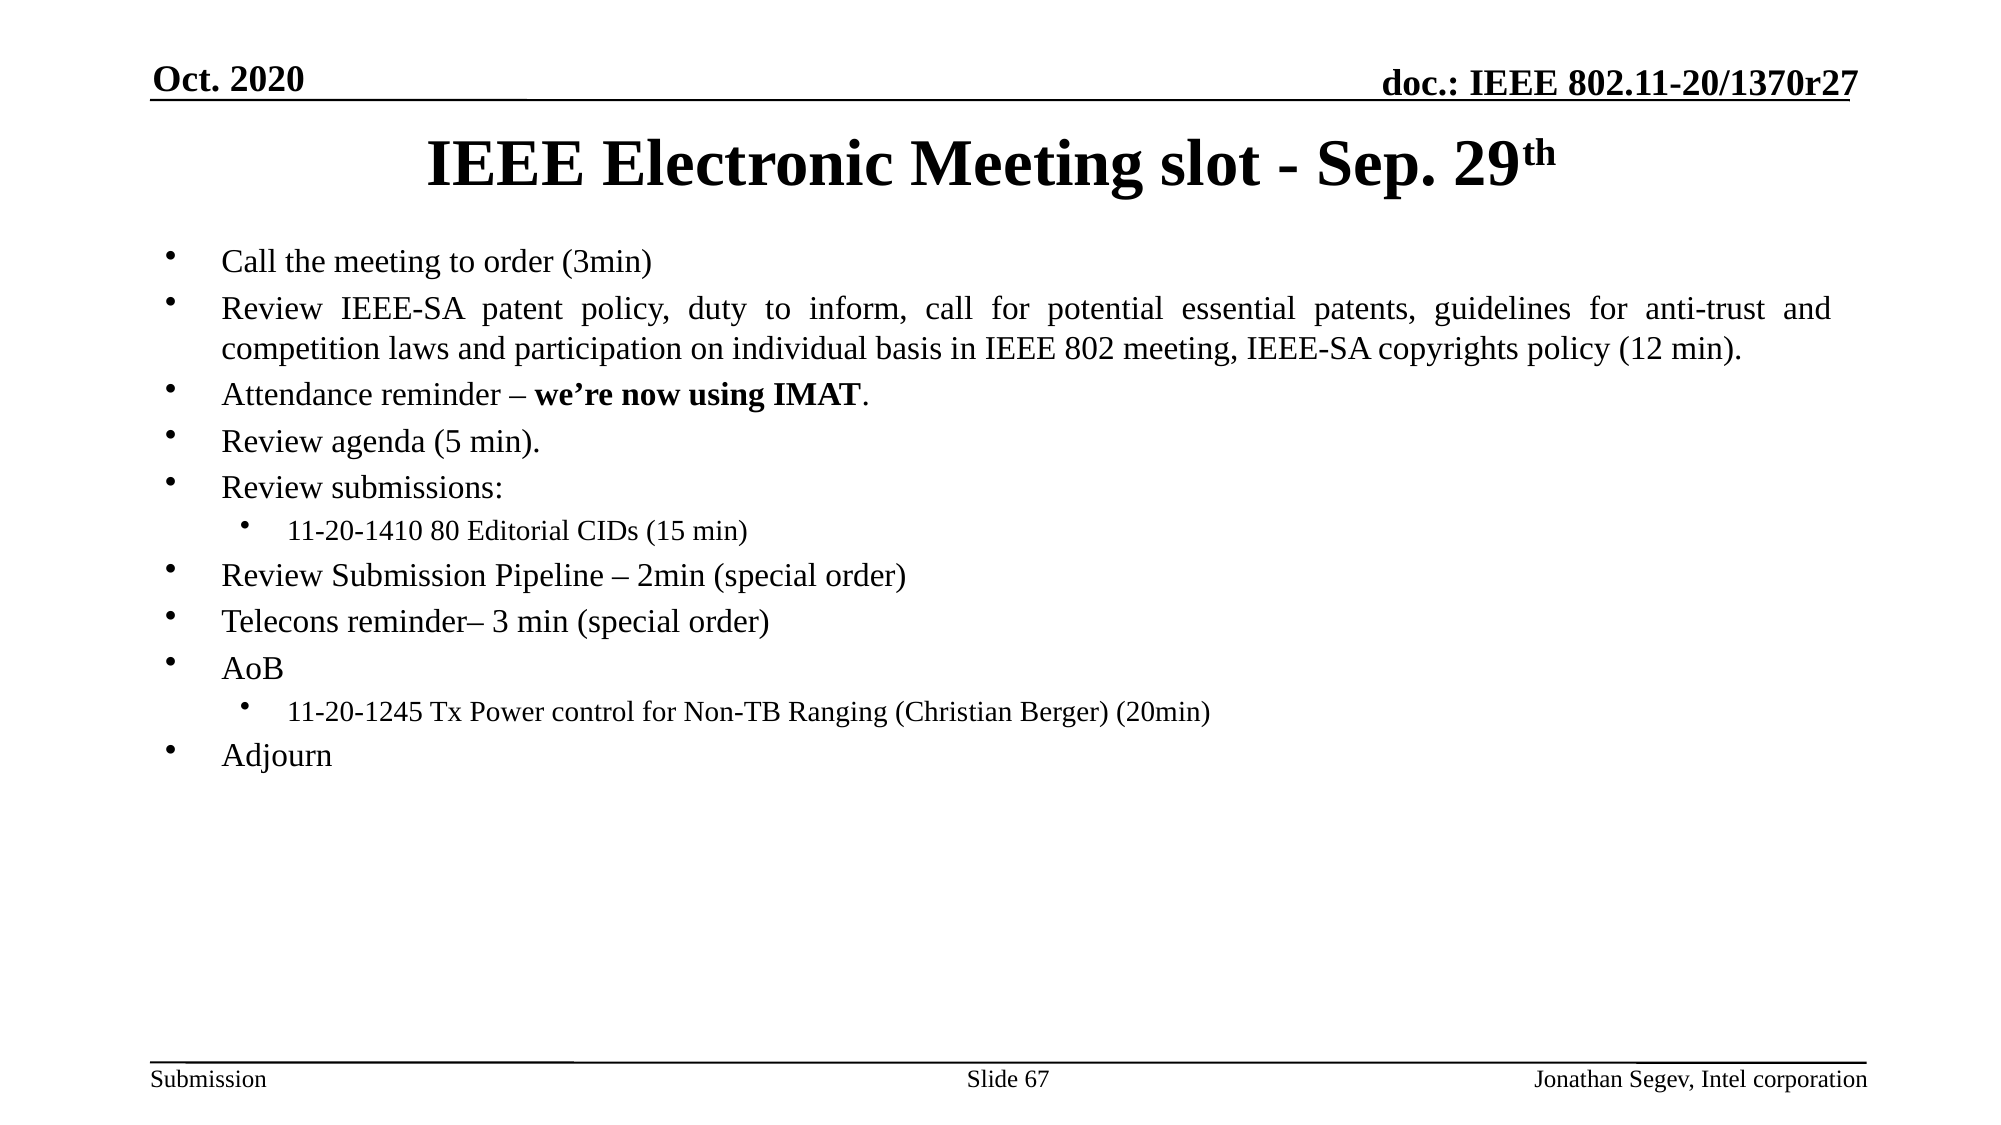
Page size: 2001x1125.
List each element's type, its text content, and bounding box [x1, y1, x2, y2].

footer Jonathan Segev, Intel corporation [1171, 1061, 1869, 1093]
slide_number Slide 67 [950, 1061, 1067, 1123]
title IEEE Electronic Meeting slot - Sep. 29th [149, 112, 1850, 205]
list Call the meeting to order (3min) Review IEEE-SA patent policy, duty to inform, call for potential essential patents, guidelines for anti-trust and competition laws and participation on individual basis in IEEE 802 meeting, IEEE-SA copyrights policy (12 min). Attendance reminder – we’re now using IMAT. Review agenda (5 min). Review submissions: 11-20-1410 80 Editorial CIDs (15 min) Review Submission Pipeline – 2min (special order) Telecons reminder– 3 min (special order) AoB 11-20-1245 Tx Power control for Non-TB Ranging (Christian Berger) (20min) Adjourn [149, 231, 1850, 1000]
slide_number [152, 54, 563, 100]
